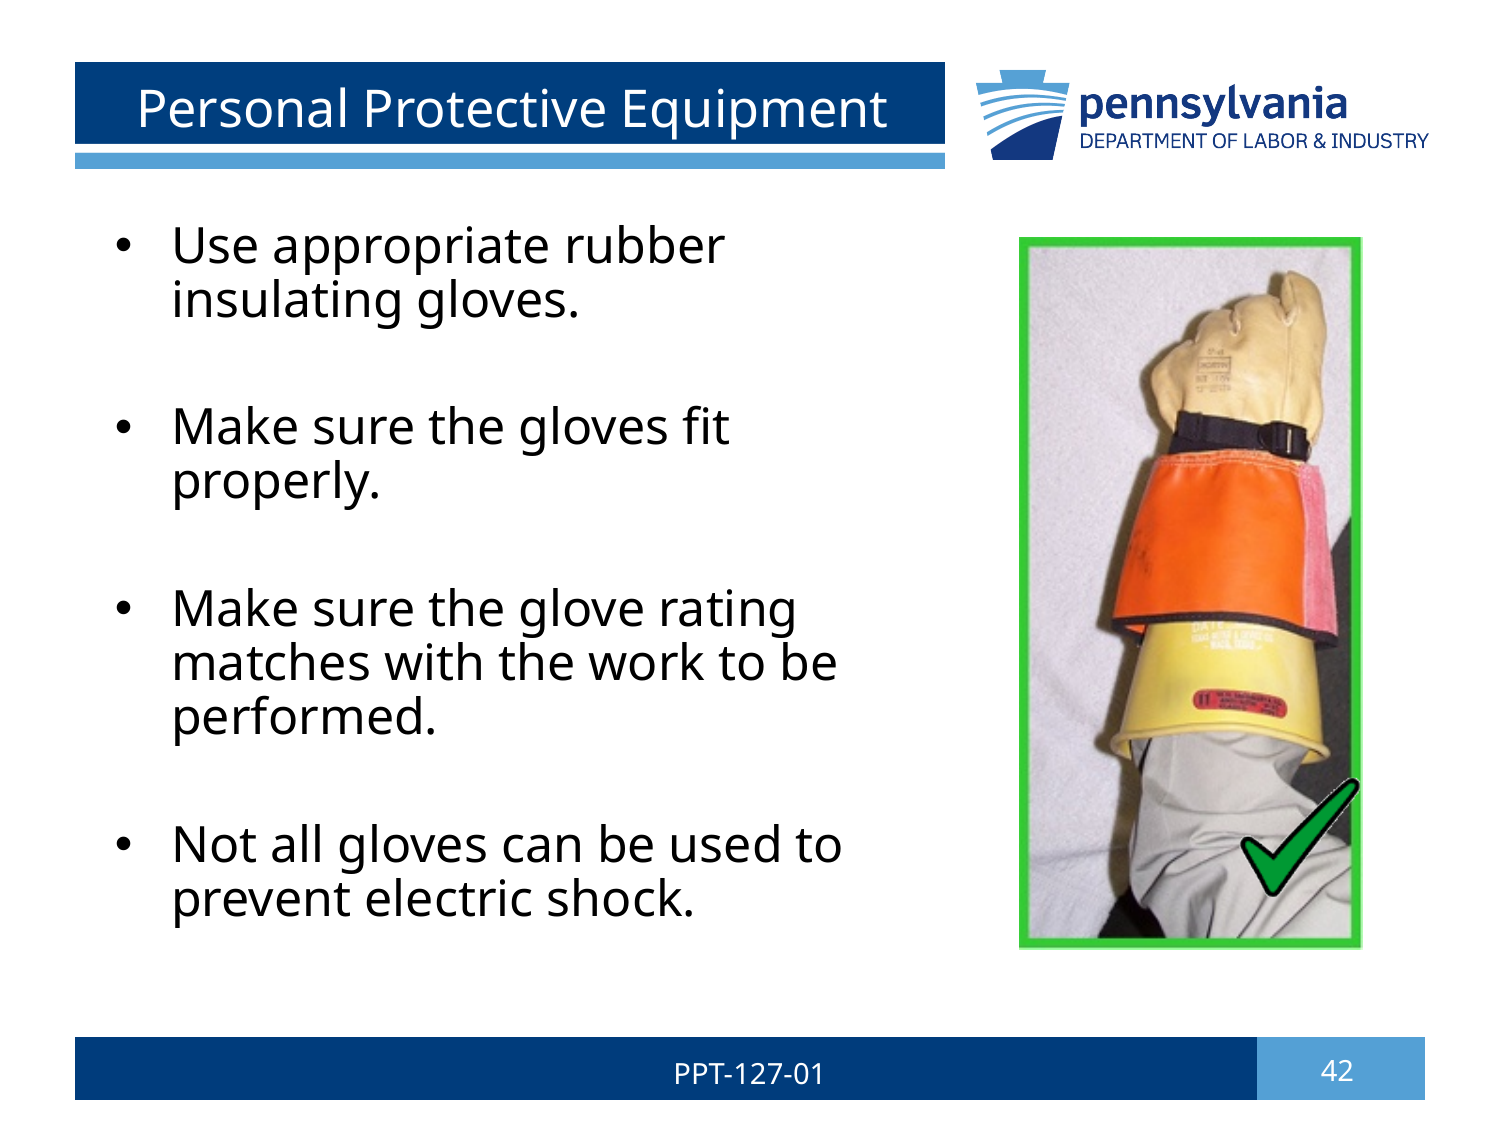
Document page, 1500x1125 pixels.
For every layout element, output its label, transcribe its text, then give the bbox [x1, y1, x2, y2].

subtitle Use appropriate rubber insulating gloves. Make sure the gloves fit properly. Make sure the glove rating matches with the work to be performed. Not all gloves can be used to prevent electric shock. [99, 212, 888, 1000]
picture [75, 1037, 1425, 1100]
footer PPT-127-01 [512, 1042, 988, 1103]
picture [75, 62, 1429, 169]
slide_number 42 [1250, 1042, 1425, 1103]
picture [1018, 237, 1363, 951]
title Personal Protective Equipment [75, 62, 950, 150]
